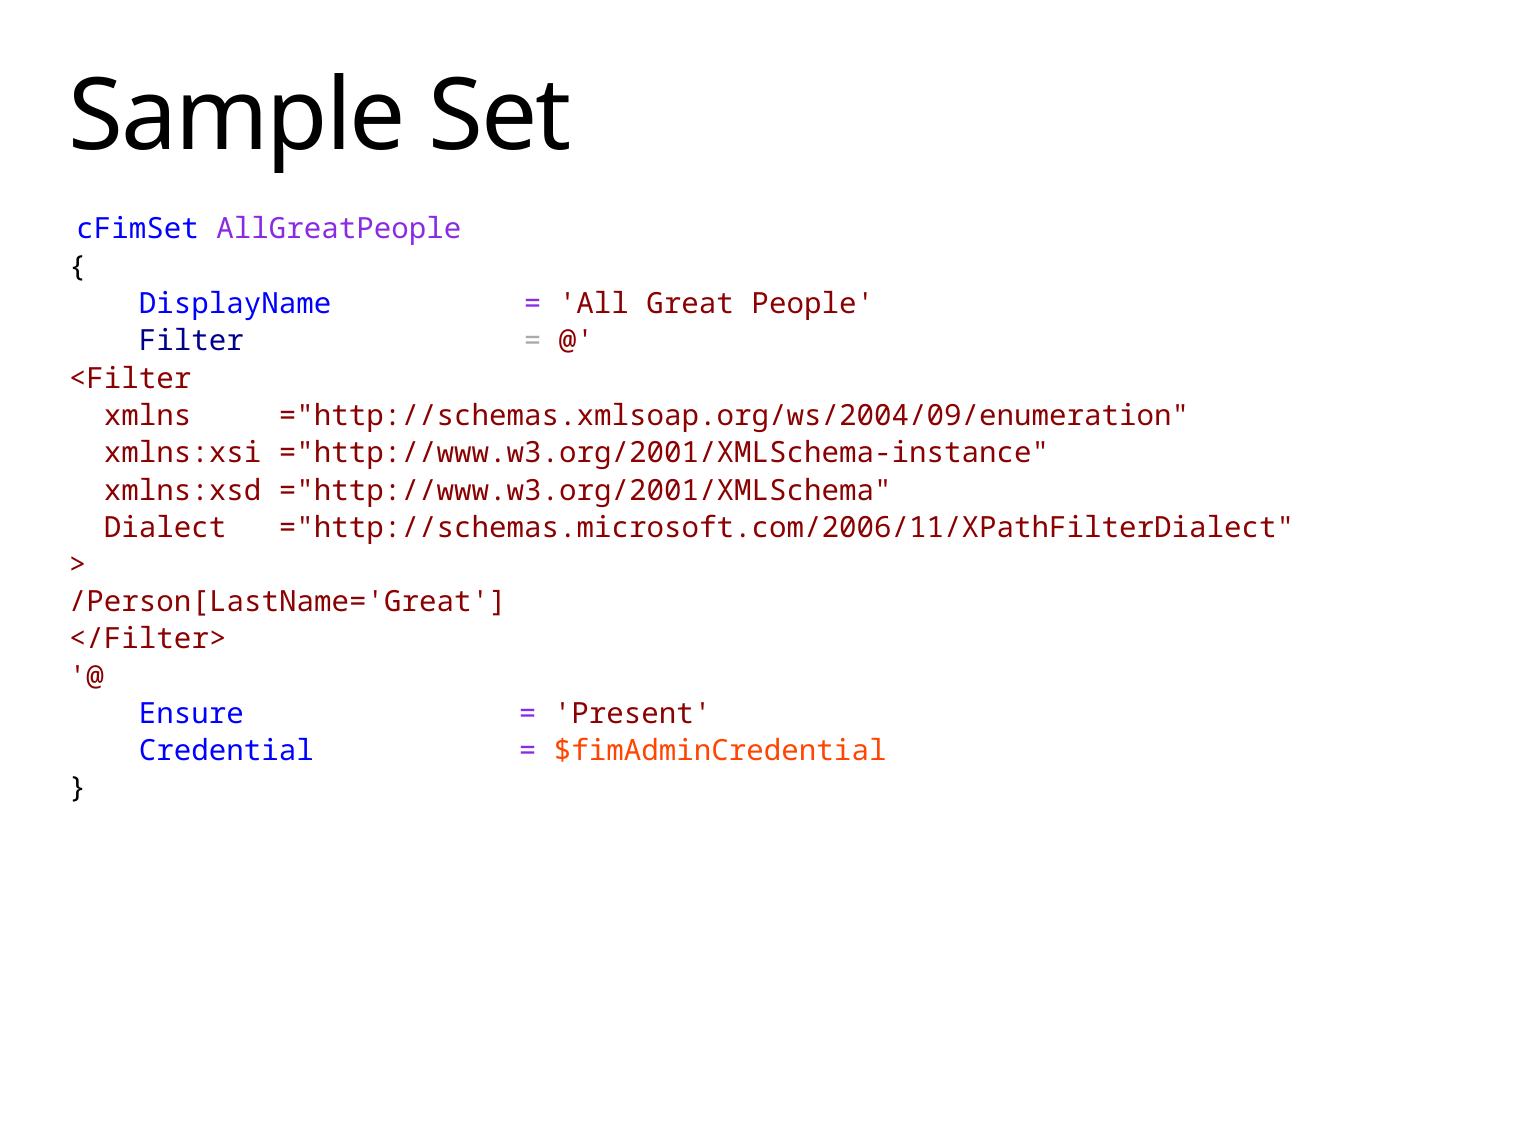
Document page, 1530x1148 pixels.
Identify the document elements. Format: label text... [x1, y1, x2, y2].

title Sample Set [44, 48, 1485, 199]
list cFimSet AllGreatPeople { DisplayName = 'All Great People' Filter = @' <Filter xmlns ="http://schemas.xmlsoap.org/ws/2004/09/enumeration" xmlns:xsi ="http://www.w3.org/2001/XMLSchema-instance" xmlns:xsd ="http://www.w3.org/2001/XMLSchema" Dialect ="http://schemas.microsoft.com/2006/11/XPathFilterDialect" > /Person[LastName='Great'] </Filter> '@ Ensure = 'Present' Credential = $fimAdminCredential } [45, 198, 1485, 883]
